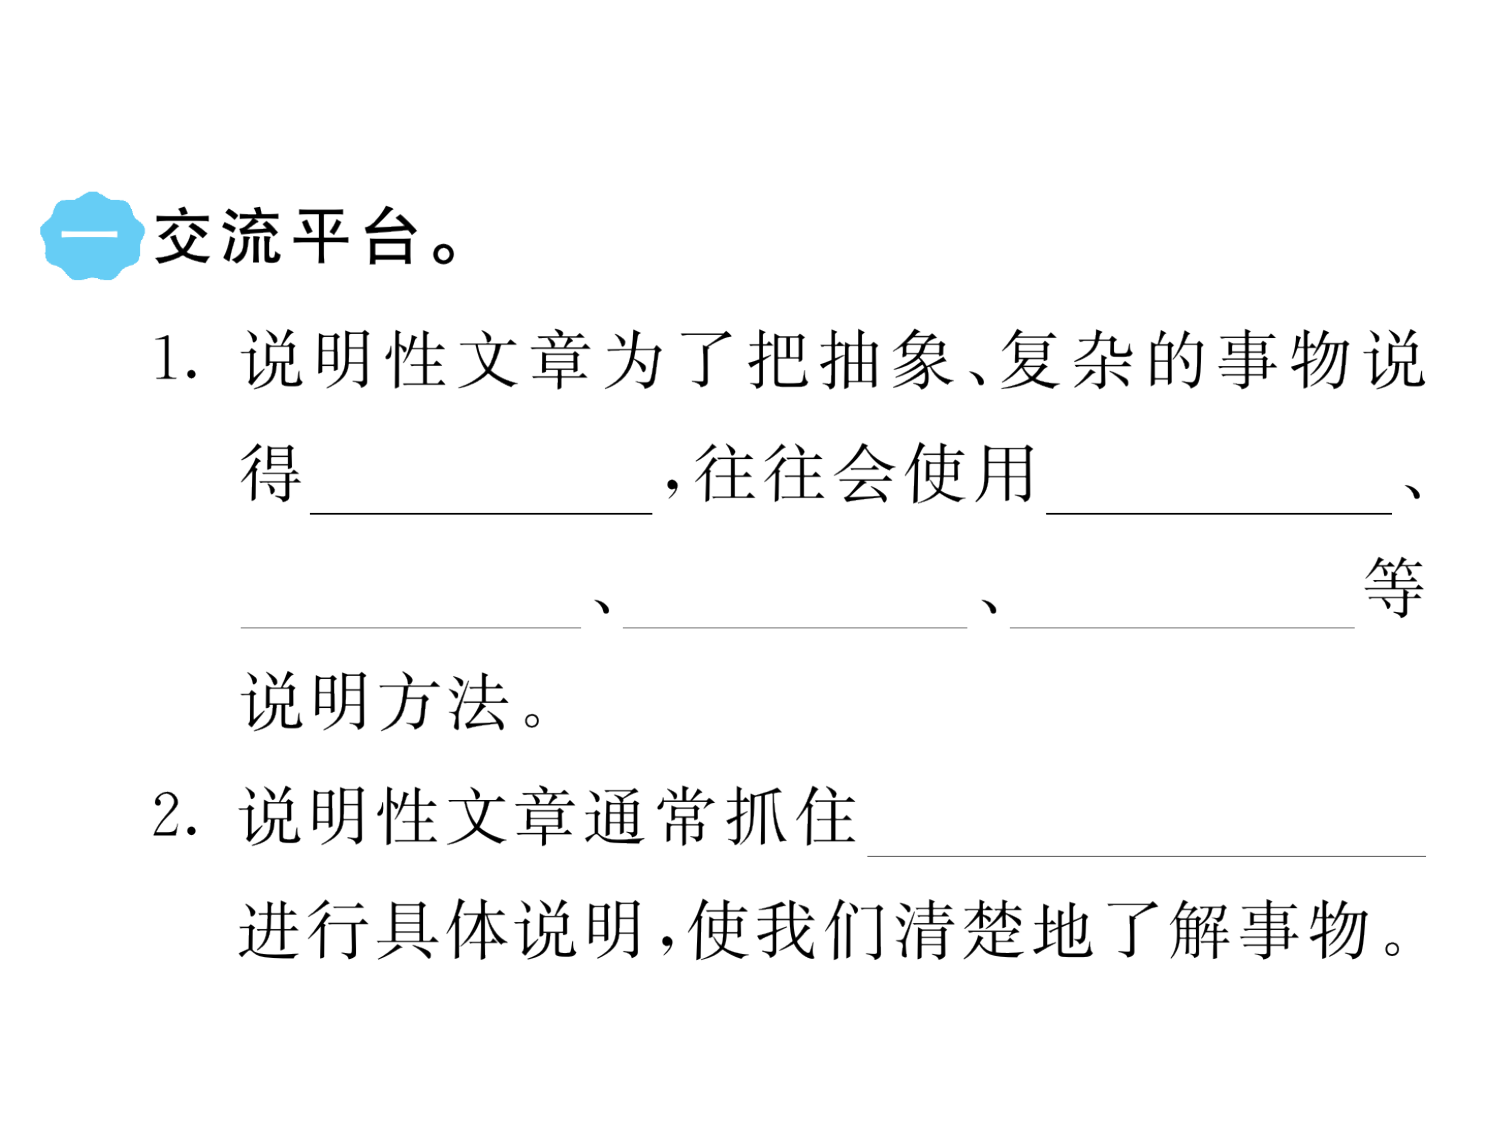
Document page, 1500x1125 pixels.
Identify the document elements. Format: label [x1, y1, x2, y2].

picture [35, 177, 1453, 988]
